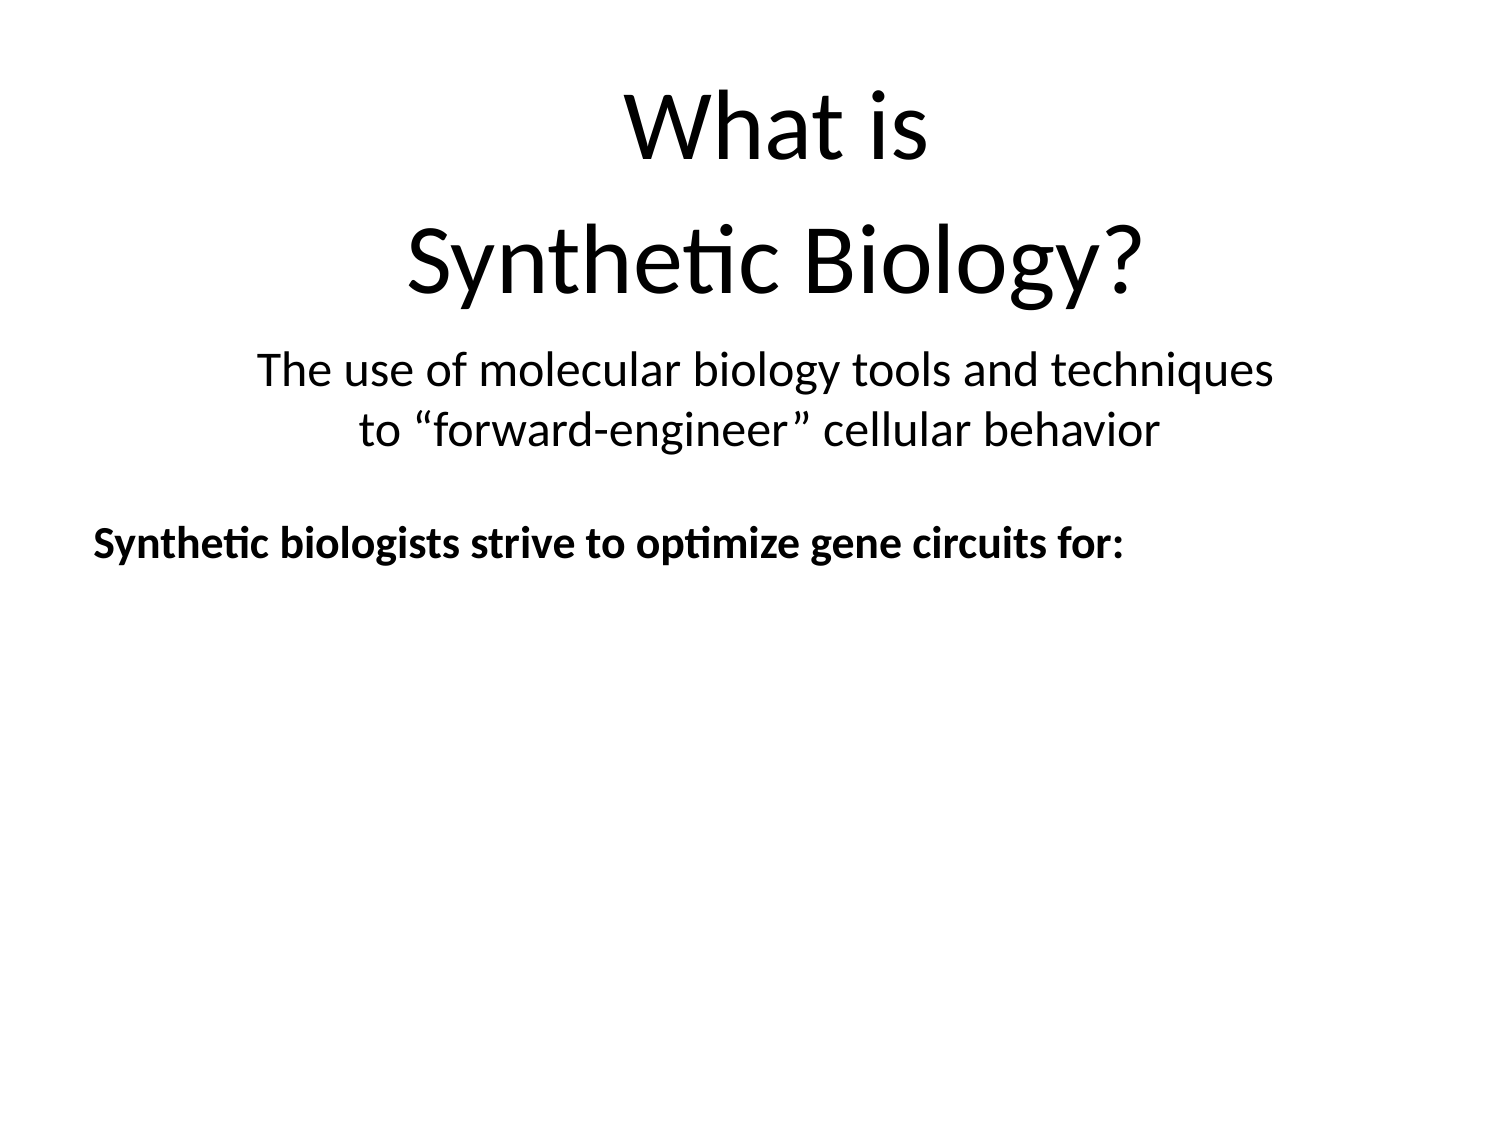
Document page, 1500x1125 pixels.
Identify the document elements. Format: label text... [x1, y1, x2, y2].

text_box Synthetic biologists strive to optimize gene circuits for: [78, 505, 1141, 576]
text_box Synthetic Biology? [391, 185, 1163, 321]
text_box The use of molecular biology tools and techniques to “forward-engineer” cellular behavior [227, 328, 1304, 464]
text_box What is [608, 52, 945, 188]
